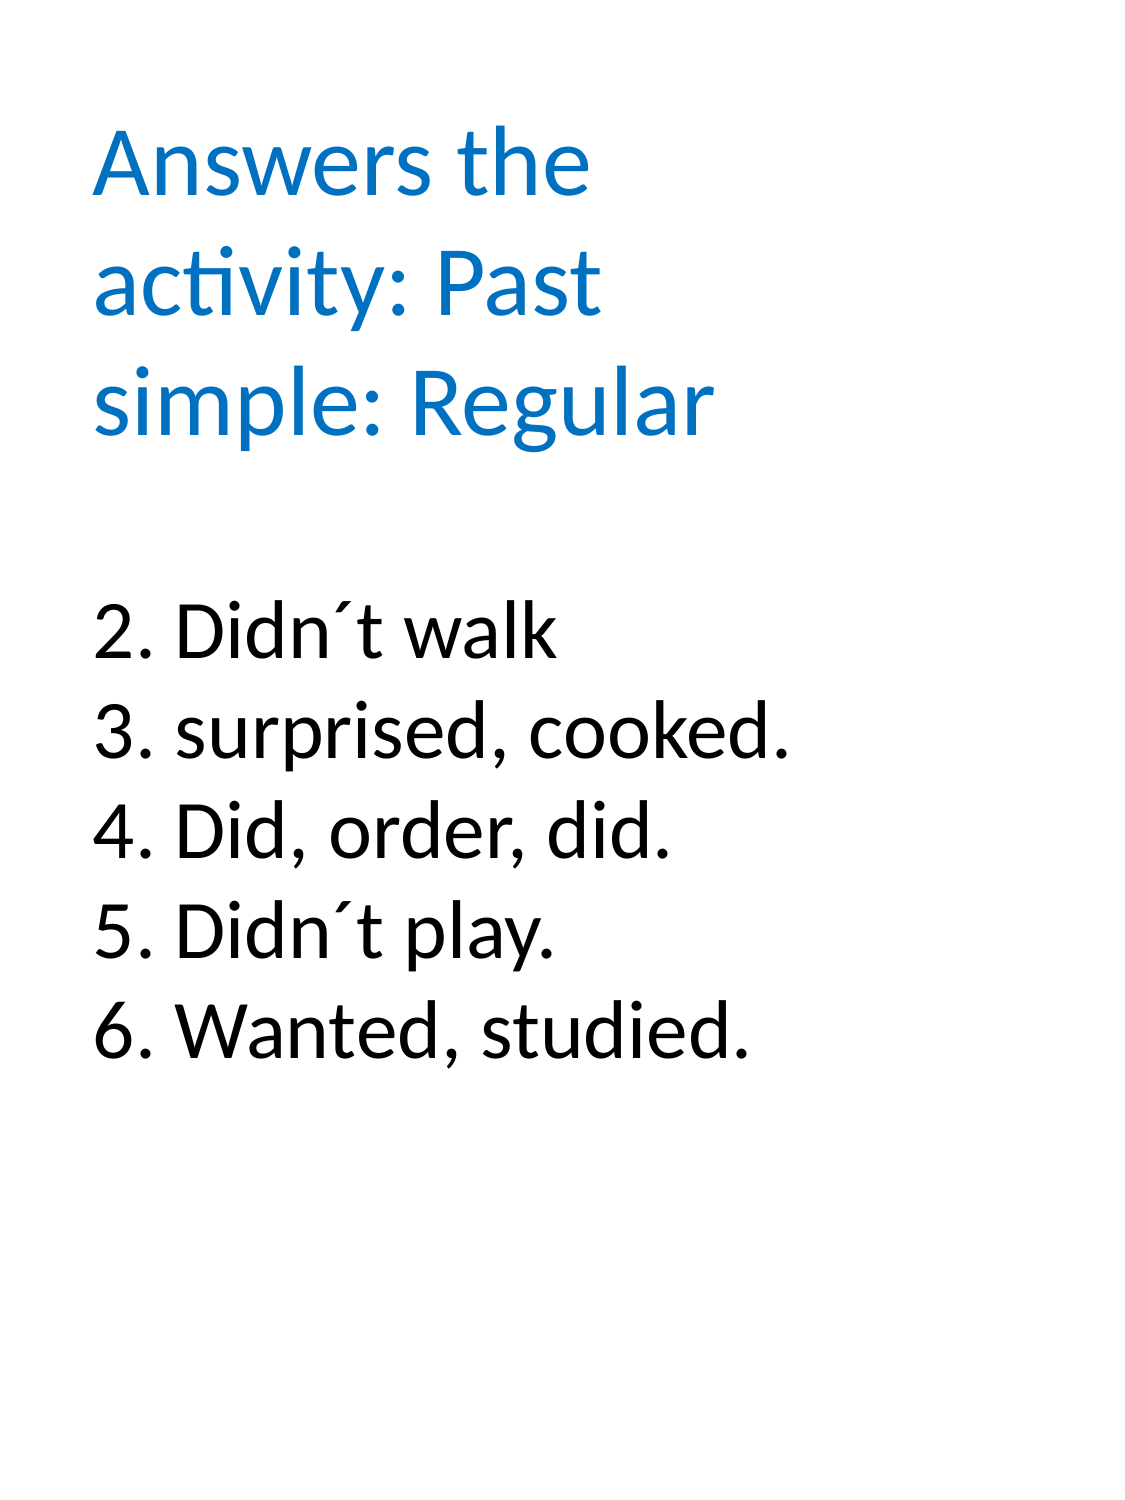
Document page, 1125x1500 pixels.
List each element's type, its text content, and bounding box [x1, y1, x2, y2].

text_box Answers the activity: Past simple: Regular 2. Didn´t walk 3. surprised, cooked. 4. Did, order, did. 5. Didn´t play. 6. Wanted, studied. [78, 88, 846, 1083]
